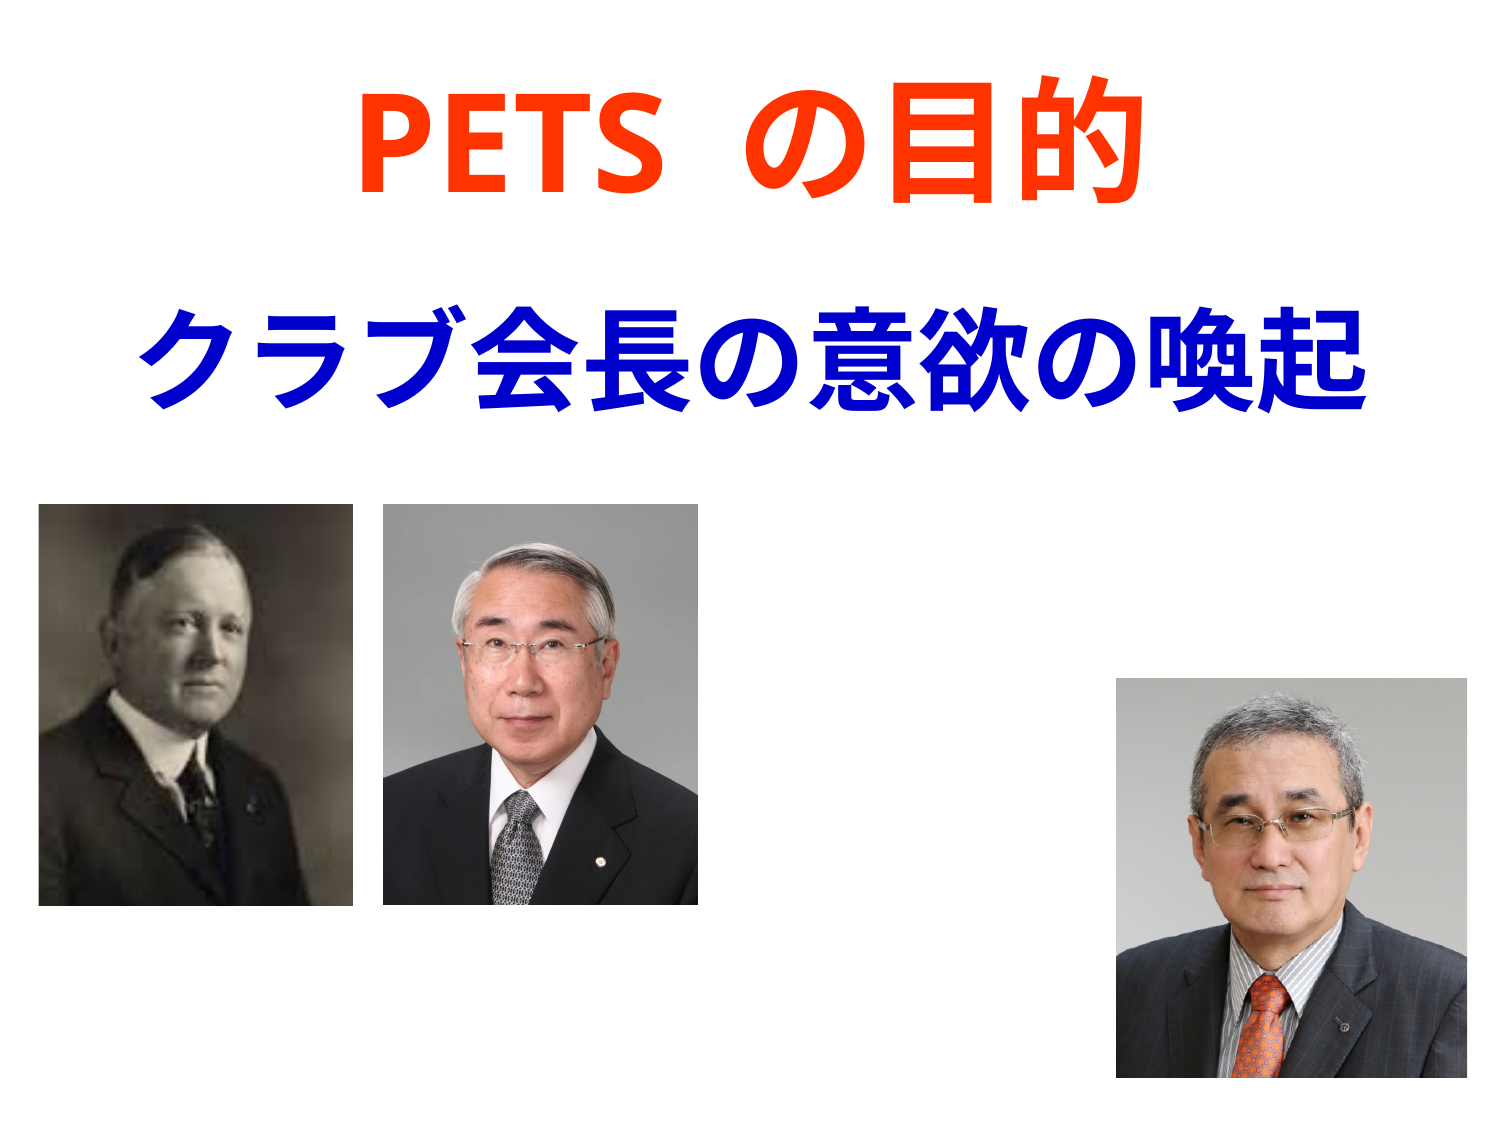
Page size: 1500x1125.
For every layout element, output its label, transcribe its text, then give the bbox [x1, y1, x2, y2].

picture [1115, 678, 1468, 1078]
picture [38, 504, 354, 906]
text_box PETS の目的 クラブ会長の意欲の喚起 [0, 47, 1500, 433]
picture [382, 504, 699, 906]
